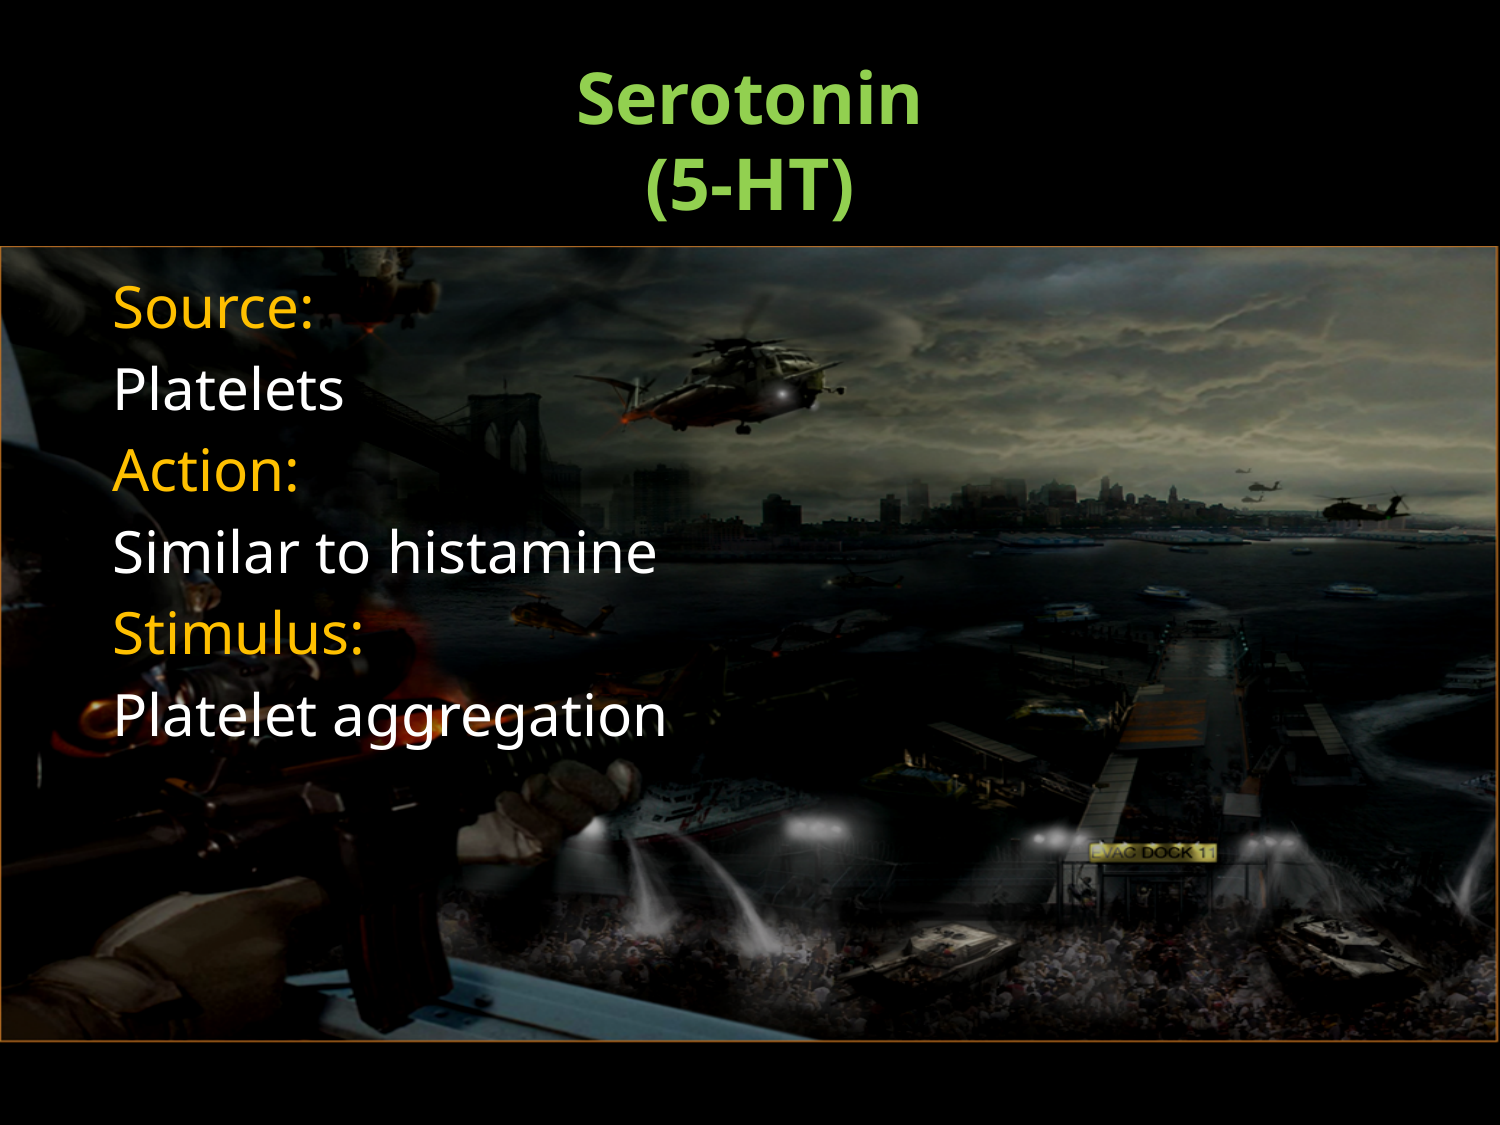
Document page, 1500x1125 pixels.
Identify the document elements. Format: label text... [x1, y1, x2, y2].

picture [0, 246, 1500, 1043]
list Source: Platelets Action: Similar to histamine Stimulus: Platelet aggregation [75, 262, 1425, 1035]
title Serotonin (5-HT) [75, 45, 1425, 233]
